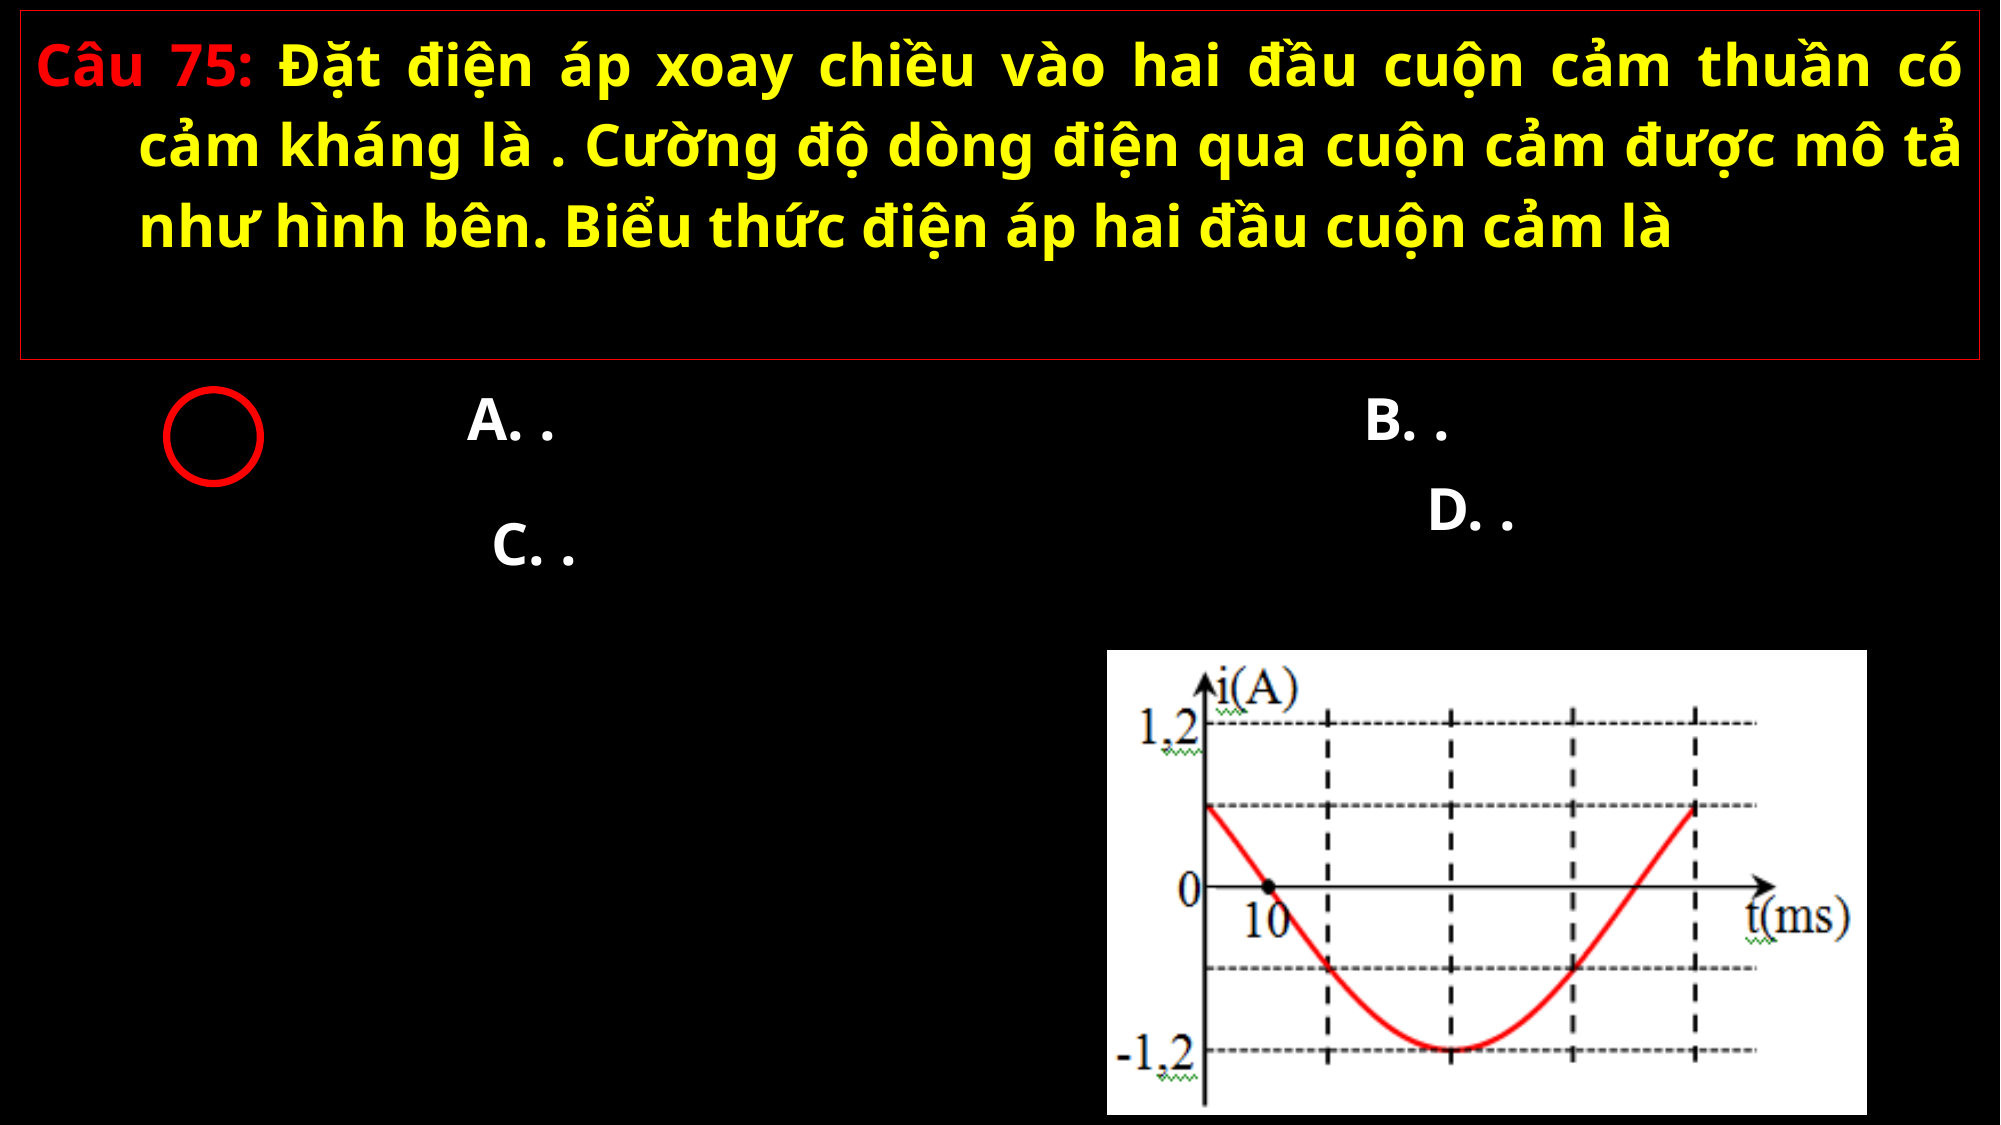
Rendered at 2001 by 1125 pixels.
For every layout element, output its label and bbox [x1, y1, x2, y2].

text_box [165, 388, 262, 485]
picture [1107, 650, 1867, 1115]
